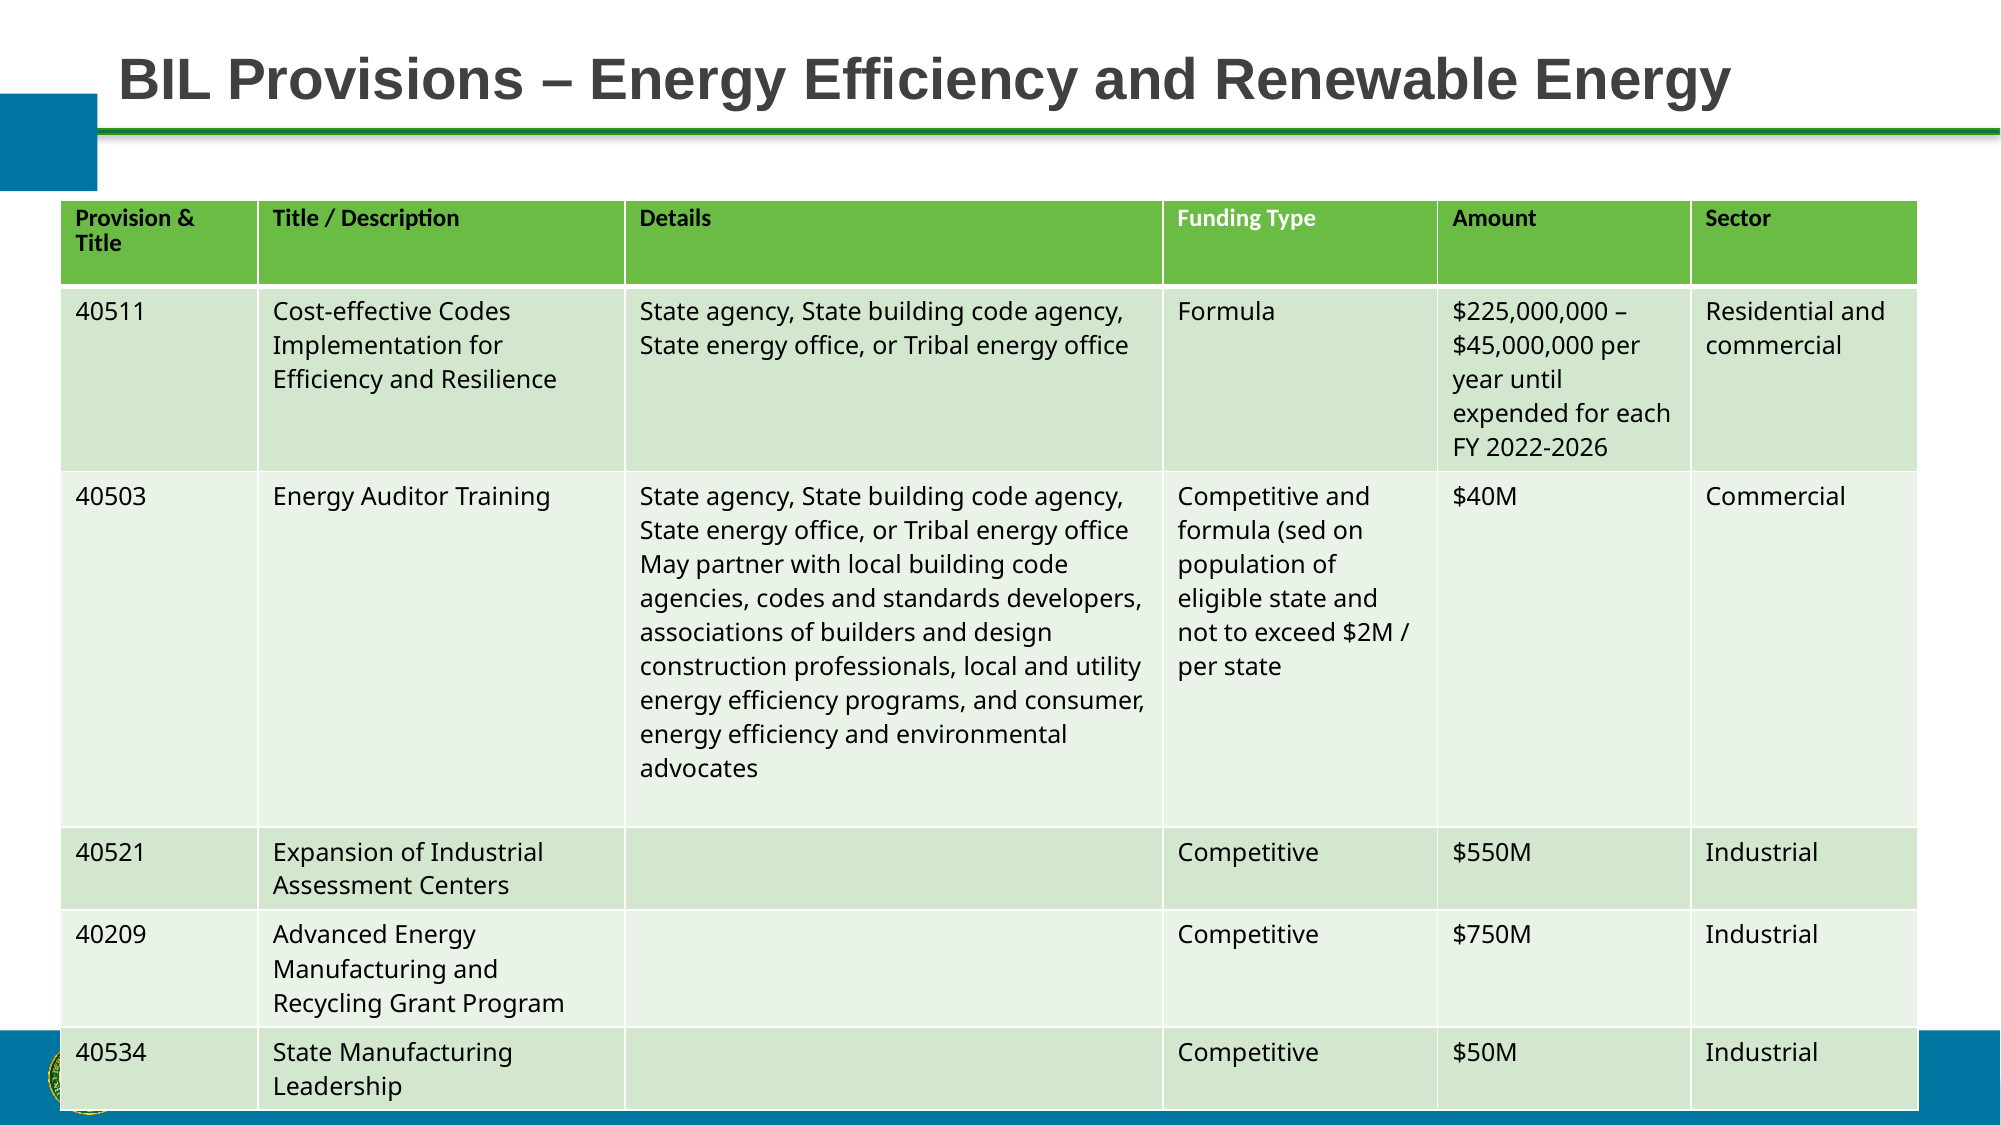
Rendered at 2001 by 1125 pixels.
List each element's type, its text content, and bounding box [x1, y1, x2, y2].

table_cell Expansion of Industrial Assessment Centers [259, 828, 624, 909]
table_cell Competitive [1164, 1028, 1437, 1109]
table_cell $40M [1438, 472, 1690, 826]
table_cell [626, 828, 1162, 909]
table_cell 40209 [61, 911, 257, 1026]
table_cell Formula [1164, 289, 1437, 471]
table_cell $750M [1438, 911, 1690, 1026]
table_cell $225,000,000 – $45,000,000 per year until expended for each FY 2022-2026 [1438, 289, 1690, 471]
table_cell [626, 1028, 1162, 1109]
table_cell 40511 [61, 289, 257, 471]
table_header Details [626, 201, 1162, 284]
table_cell Industrial [1692, 1028, 1917, 1109]
table_cell State agency, State building code agency, State energy office, or Tribal energy office May partner with local building code agencies, codes and standards developers, associations of builders and design construction professionals, local and utility energy efficiency programs, and consumer, energy efficiency and environmental advocates [626, 472, 1162, 826]
table_cell Competitive [1164, 911, 1437, 1026]
table_header Funding Type [1164, 201, 1437, 284]
table_cell Energy Auditor Training [259, 472, 624, 826]
table_cell Competitive [1164, 828, 1437, 909]
table_header Sector [1692, 201, 1917, 284]
title BIL Provisions – Energy Efficiency and Renewable Energy [103, 0, 1829, 153]
table_cell Commercial [1692, 472, 1917, 826]
table_header Amount [1438, 201, 1690, 284]
table_cell Industrial [1692, 828, 1917, 909]
table_header Title / Description [259, 201, 624, 284]
table_cell 40534 [61, 1028, 257, 1109]
table_cell Cost-effective Codes Implementation for Efficiency and Resilience [259, 289, 624, 471]
table_cell [626, 911, 1162, 1026]
table_cell State Manufacturing Leadership [259, 1028, 624, 1109]
table_cell State agency, State building code agency, State energy office, or Tribal energy office [626, 289, 1162, 471]
table_cell 40521 [61, 828, 257, 909]
table_cell 40503 [61, 472, 257, 826]
table_header Provision & Title [61, 201, 257, 284]
table_cell $50M [1438, 1028, 1690, 1109]
table_cell Advanced Energy Manufacturing and Recycling Grant Program [259, 911, 624, 1026]
table_cell Competitive and formula (sed on population of eligible state and not to exceed $2M / per state [1164, 472, 1437, 826]
table_cell $550M [1438, 828, 1690, 909]
table_cell Industrial [1692, 911, 1917, 1026]
picture [49, 1052, 60, 1102]
table_cell Residential and commercial [1692, 289, 1917, 471]
